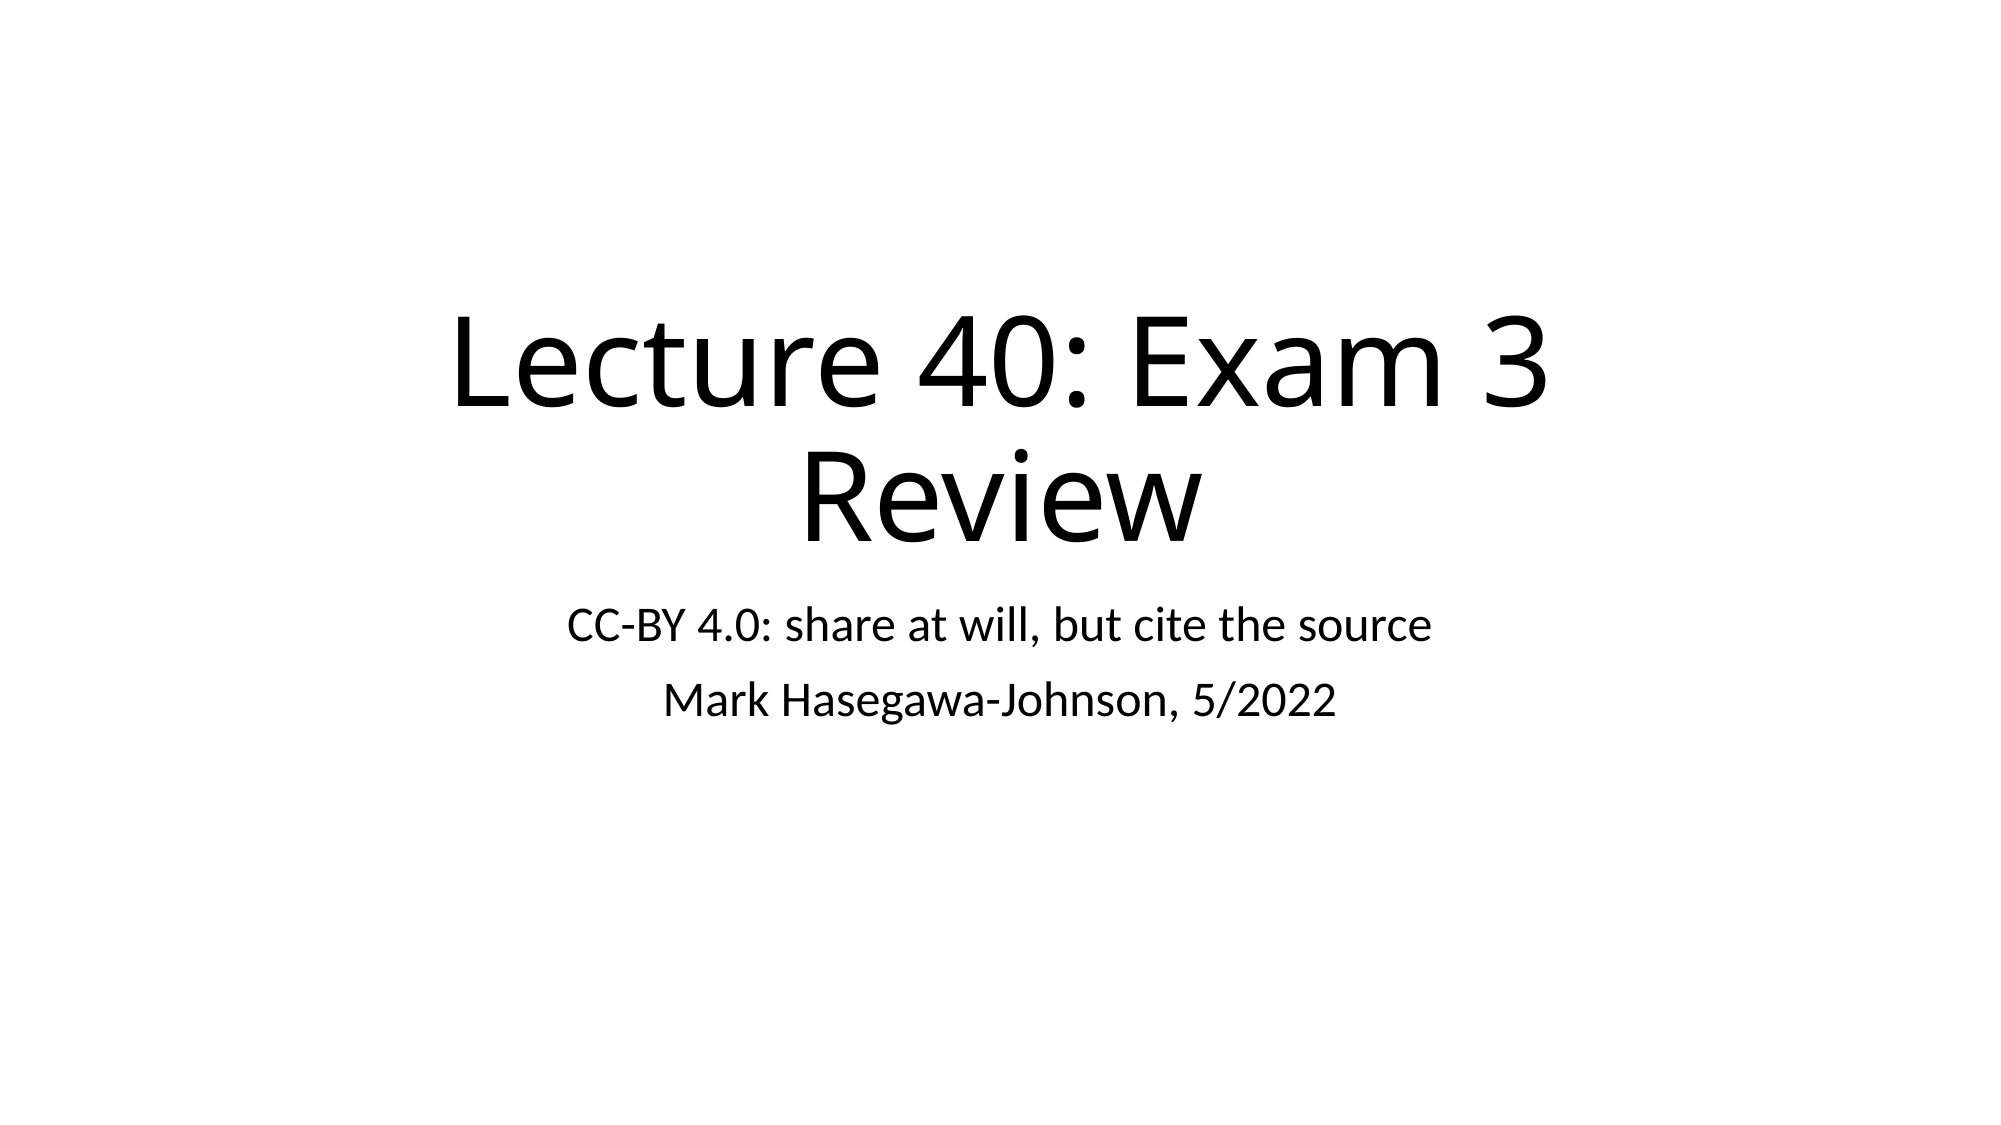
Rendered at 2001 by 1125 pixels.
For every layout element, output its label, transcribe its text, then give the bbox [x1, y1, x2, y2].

subtitle CC-BY 4.0: share at will, but cite the source Mark Hasegawa-Johnson, 5/2022 [249, 590, 1750, 863]
title Lecture 40: Exam 3 Review [249, 184, 1750, 576]
